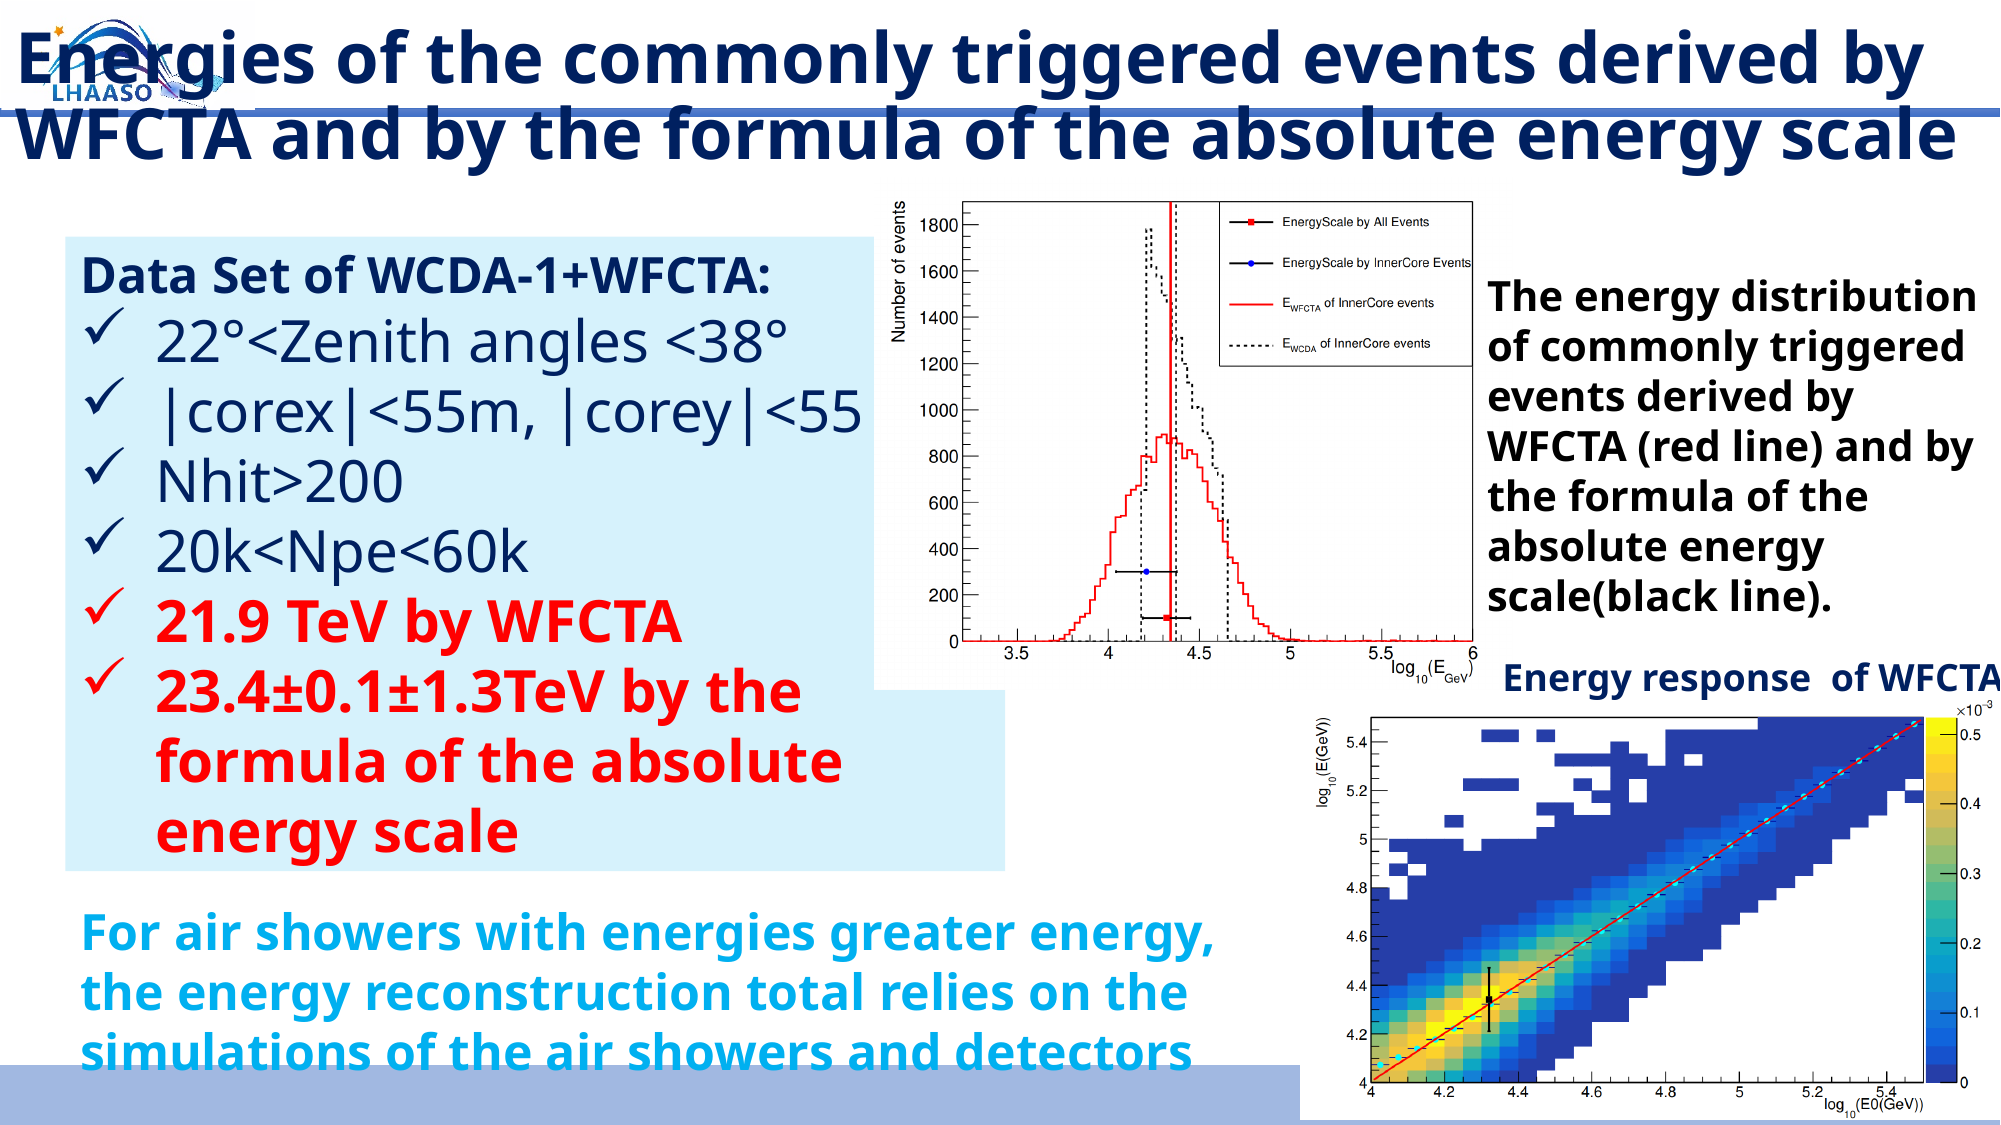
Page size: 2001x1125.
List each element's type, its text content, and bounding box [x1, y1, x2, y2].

text_box Energy response of WFCTA [1487, 646, 2000, 691]
title Energies of the commonly triggered events derived by WFCTA and by the formula of the absolute energy scale [0, 0, 2000, 208]
text_box The energy distribution of commonly triggered events derived by WFCTA (red line) and by the formula of the absolute energy scale(black line). [1513, 262, 2000, 627]
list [874, 177, 1513, 690]
text_box Data Set of WCDA-1+WFCTA: 22°<Zenith angles <38° |corex|<55m, |corey|<55 Nhit>200 20k<Npe<60k 21.9 TeV by WFCTA 23.4±0.1±1.3TeV by the formula of the absolute energy scale [65, 236, 1006, 872]
picture [1300, 691, 2000, 1120]
text_box For air showers with energies greater energy, the energy reconstruction total relies on the simulations of the air showers and detectors [65, 892, 1255, 1088]
